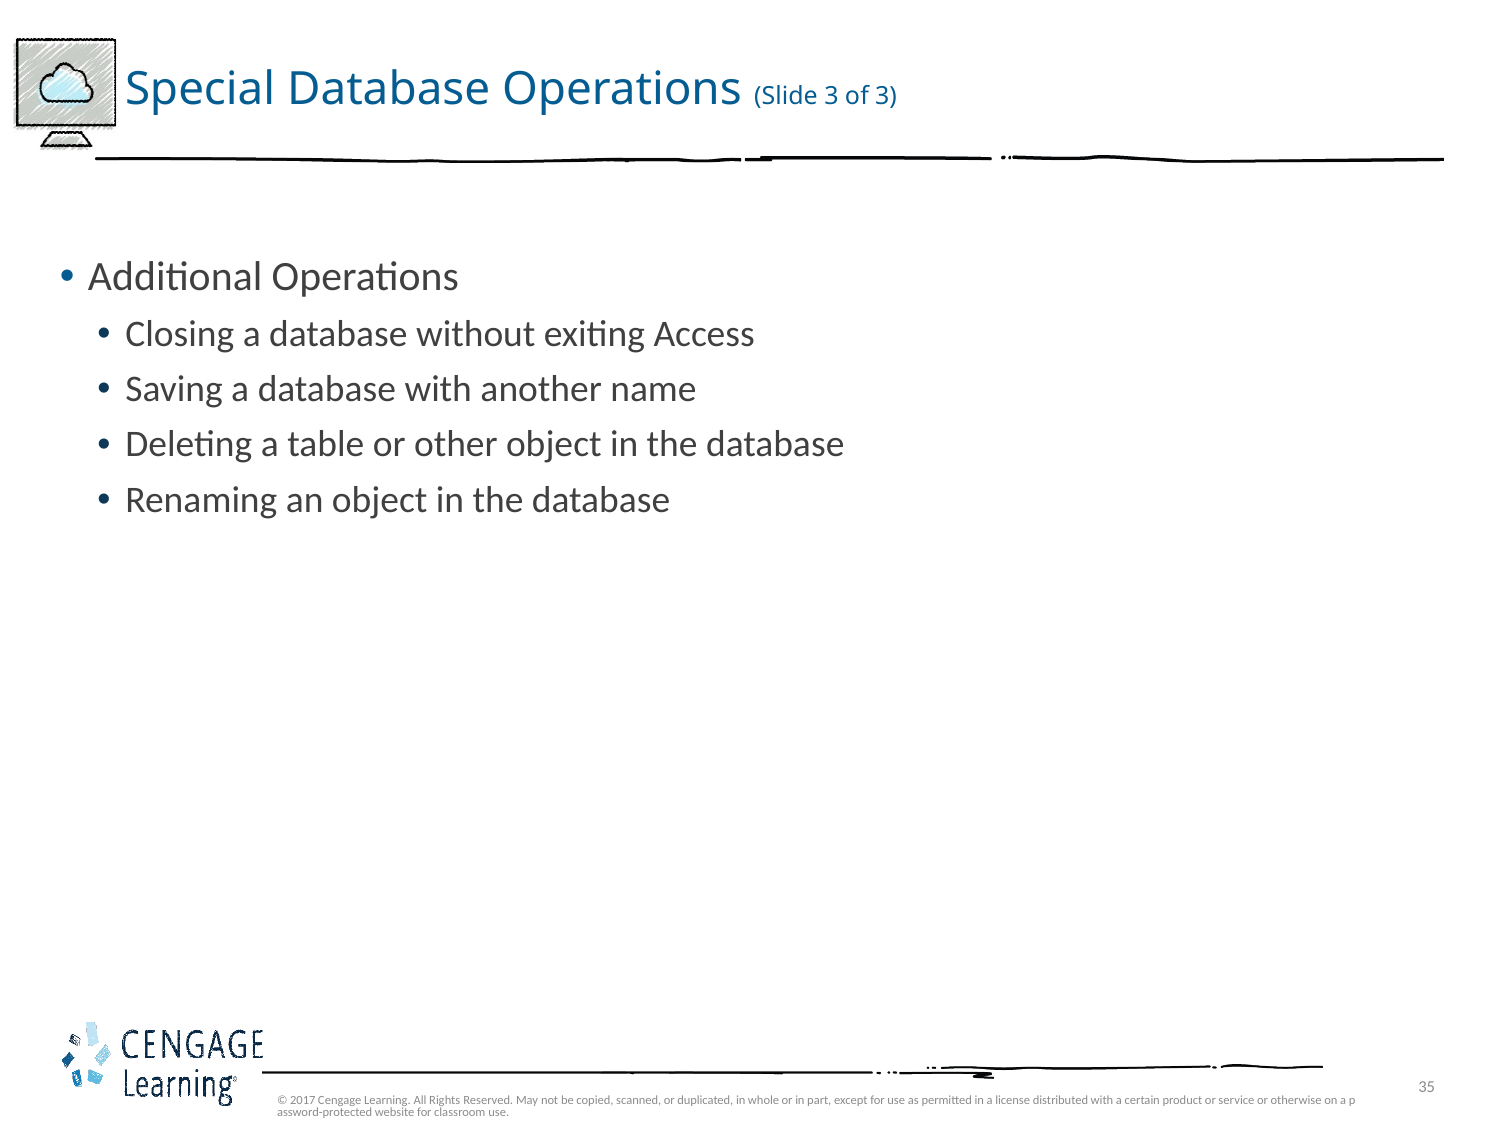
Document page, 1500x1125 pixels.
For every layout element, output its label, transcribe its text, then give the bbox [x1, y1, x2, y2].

footer © 2017 Cengage Learning. All Rights Reserved. May not be copied, scanned, or duplicated, in whole or in part, except for use as permitted in a license distributed with a certain product or service or otherwise on a password-protected website for classroom use. [262, 1079, 1375, 1120]
picture [62, 1022, 1323, 1106]
list Additional Operations Closing a database without exiting Access Saving a database with another name Deleting a table or other object in the database Renaming an object in the database [59, 252, 1441, 524]
title Special Database Operations (Slide 3 of 3) [125, 67, 1442, 115]
picture [13, 36, 117, 151]
picture [95, 155, 1444, 163]
